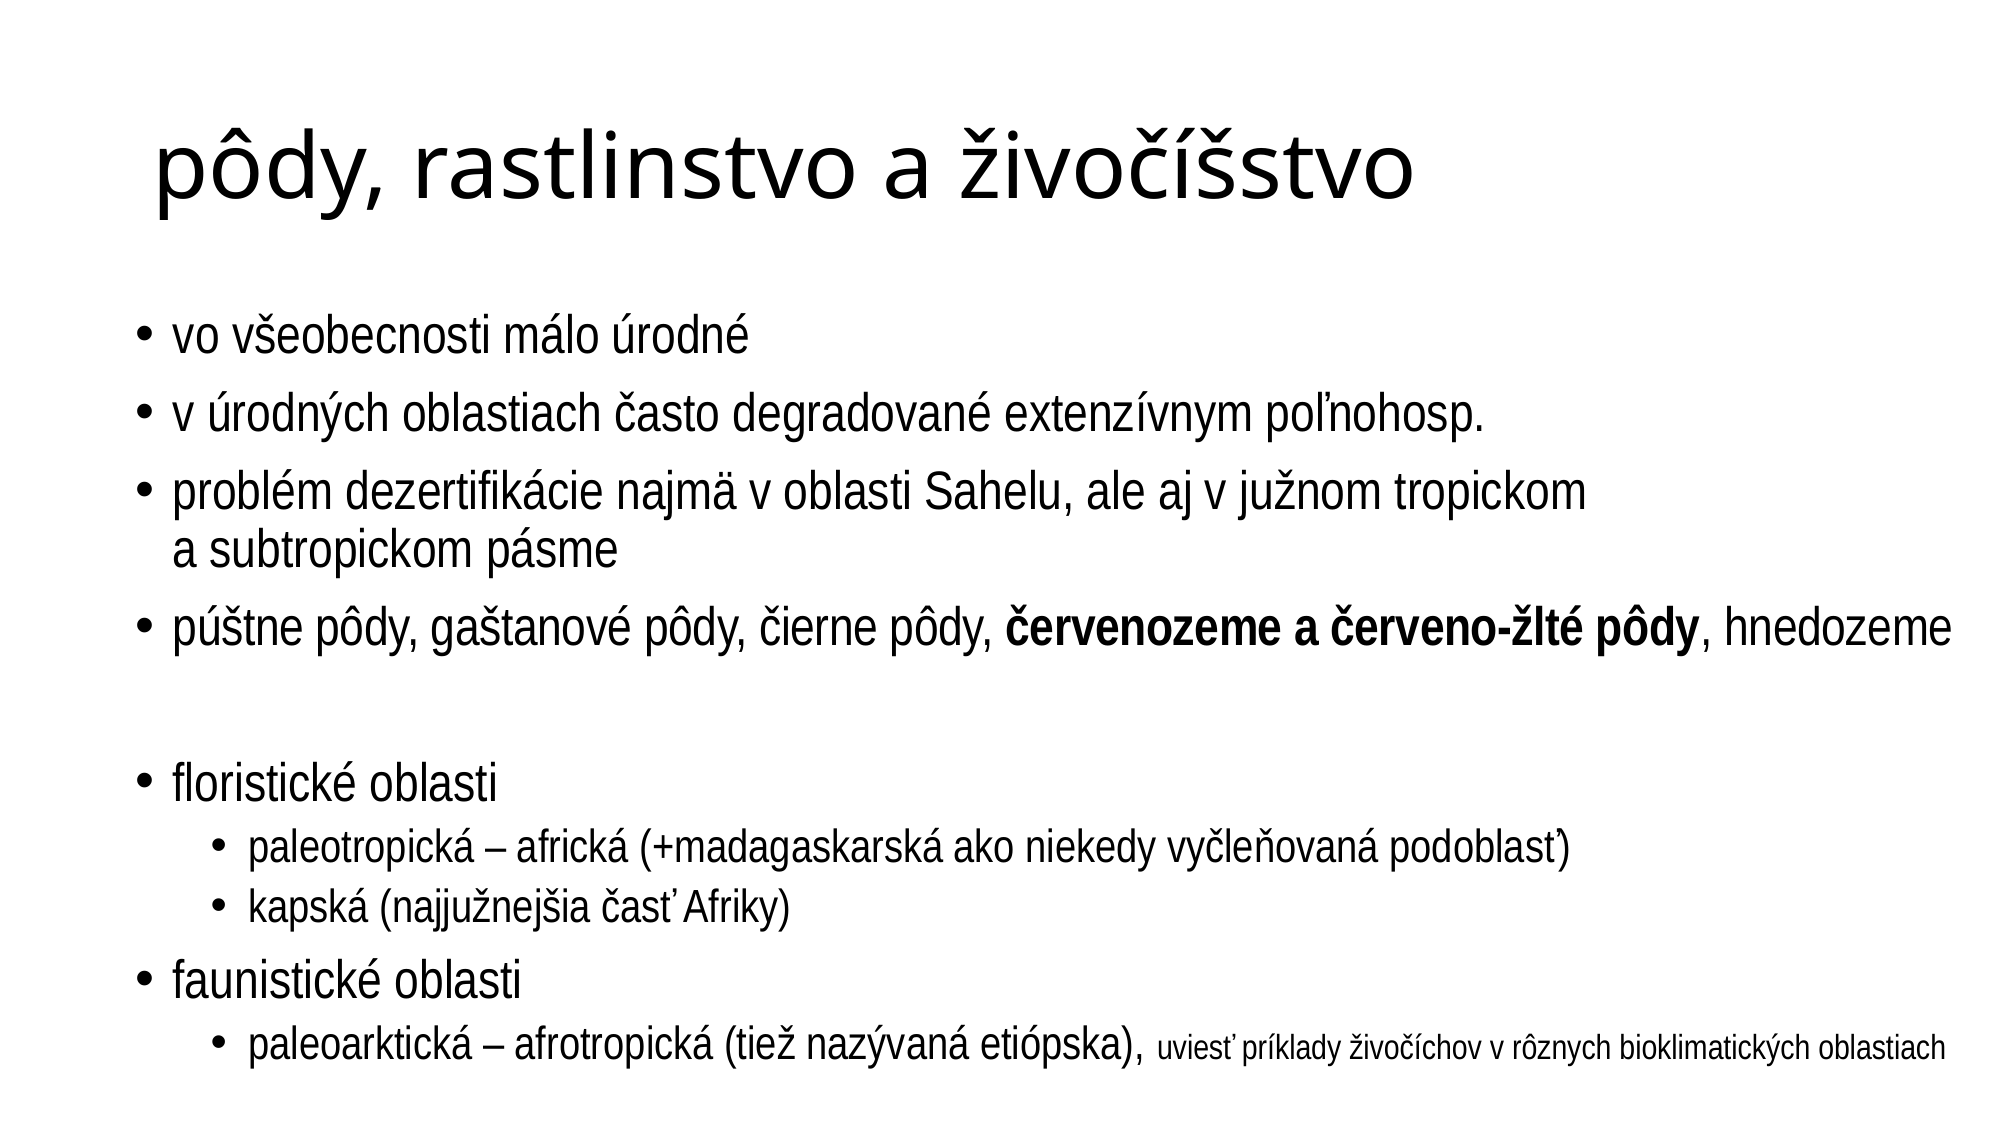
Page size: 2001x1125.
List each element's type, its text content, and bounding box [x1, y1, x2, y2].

title pôdy, rastlinstvo a živočíšstvo [137, 59, 1863, 278]
list vo všeobecnosti málo úrodné v úrodných oblastiach často degradované extenzívnym poľnohosp. problém dezertifikácie najmä v oblasti Sahelu, ale aj v južnom tropickom a subtropickom pásme púštne pôdy, gaštanové pôdy, čierne pôdy, červenozeme a červeno-žlté pôdy, hnedozeme floristické oblasti paleotropická – africká (+madagaskarská ako niekedy vyčleňovaná podoblasť) kapská (najjužnejšia časť Afriky) faunistické oblasti paleoarktická – afrotropická (tiež nazývaná etiópska), uviesť príklady živočíchov v rôznych bioklimatických oblastiach [120, 299, 1988, 1090]
